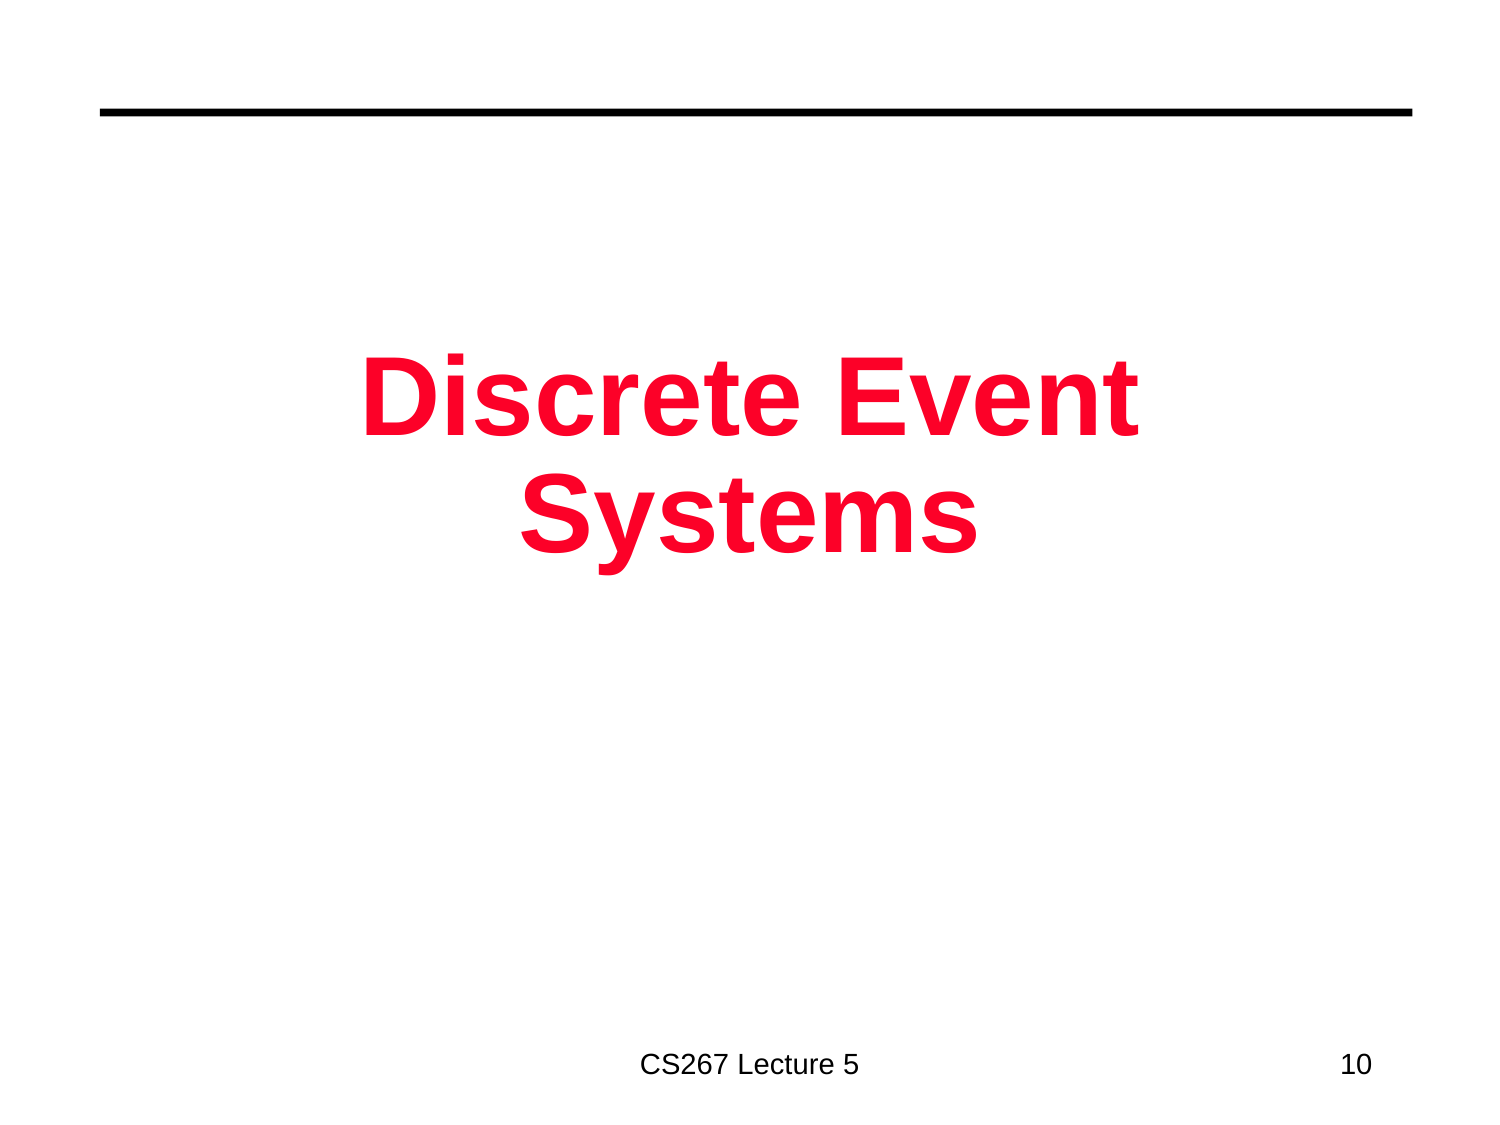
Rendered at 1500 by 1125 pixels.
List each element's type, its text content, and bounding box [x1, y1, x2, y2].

title Discrete Event Systems [237, 337, 1263, 582]
footer CS267 Lecture 5 [512, 1024, 988, 1101]
slide_number 10 [1074, 1024, 1388, 1101]
